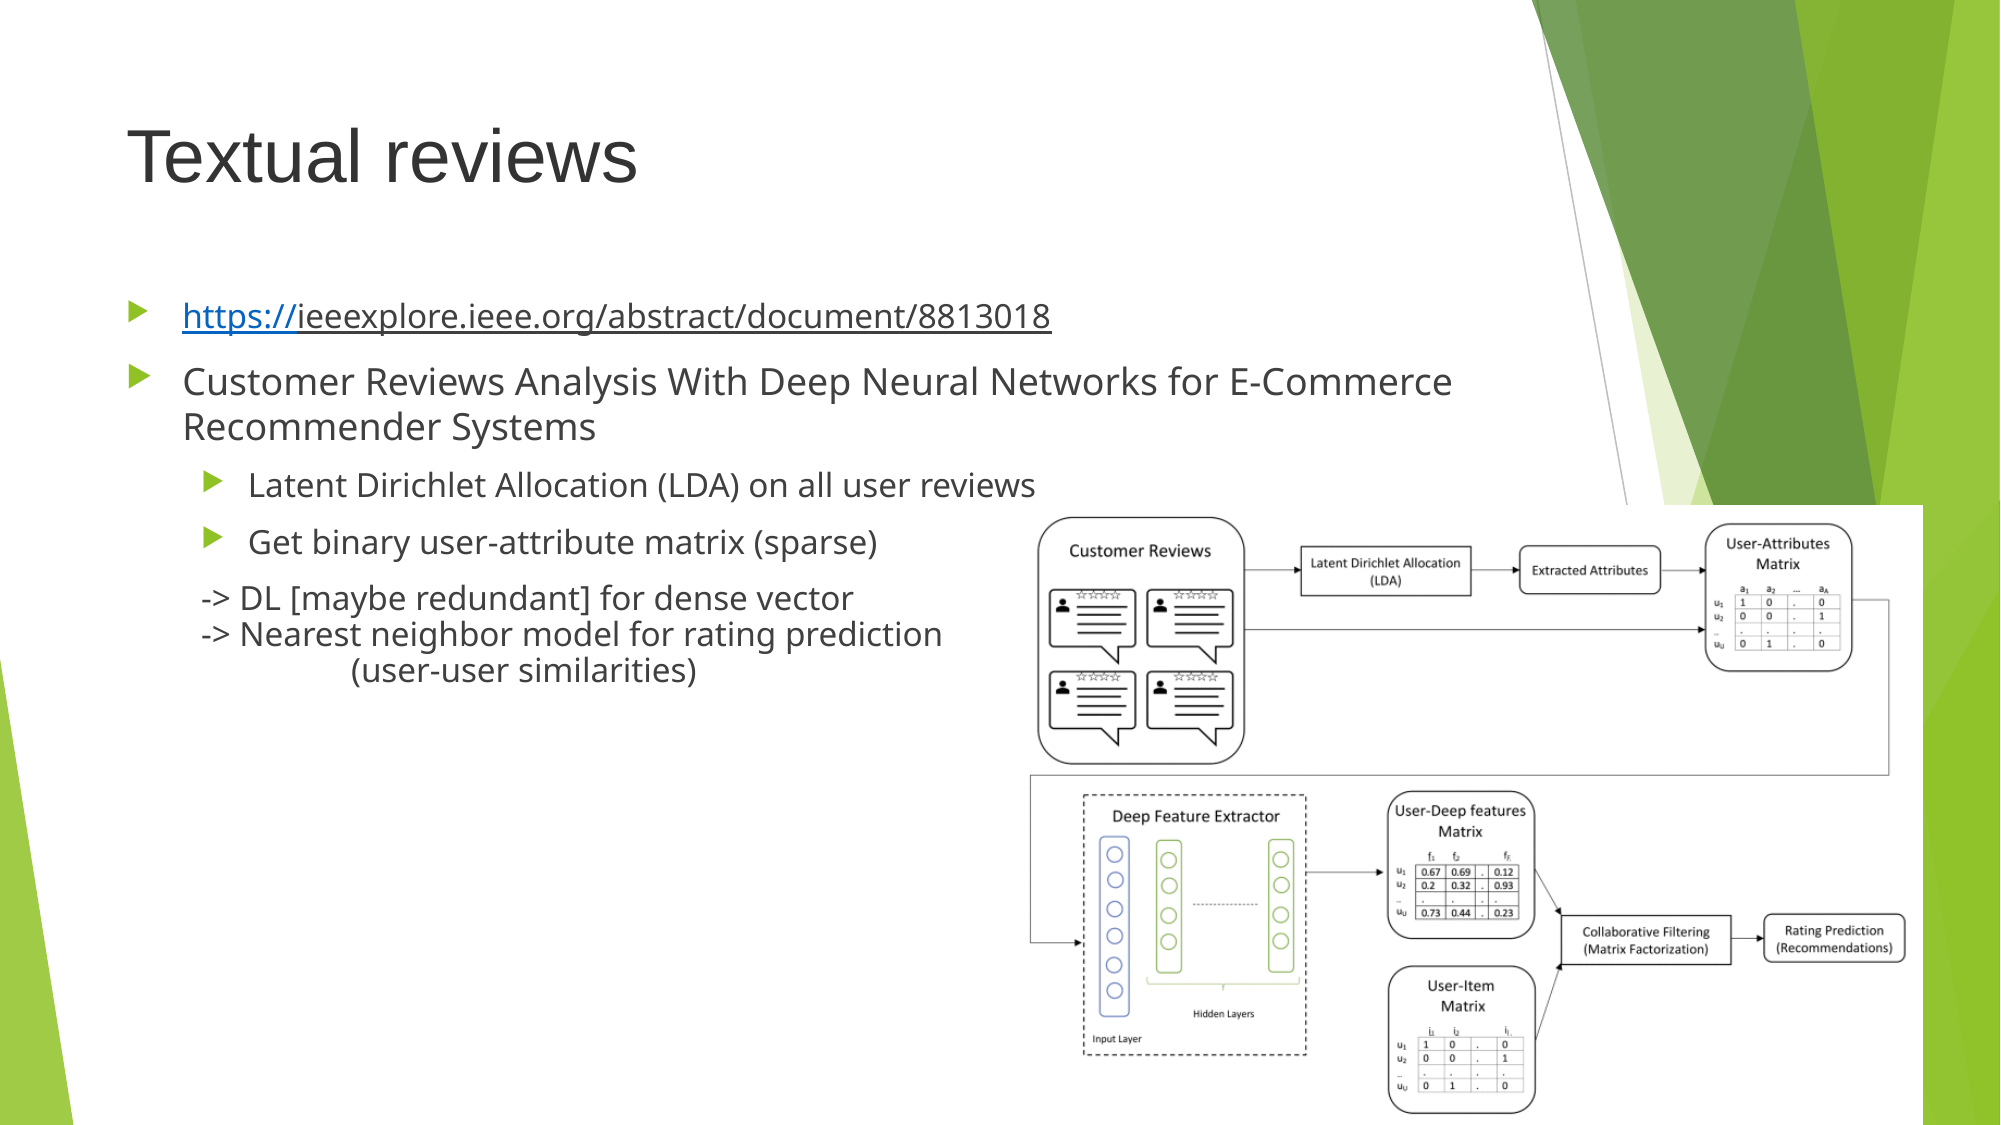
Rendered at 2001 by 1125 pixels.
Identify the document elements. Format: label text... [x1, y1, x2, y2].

list https://ieeexplore.ieee.org/abstract/document/8813018 Customer Reviews Analysis With Deep Neural Networks for E-Commerce Recommender Systems Latent Dirichlet Allocation (LDA) on all user reviews Get binary user-attribute matrix (sparse) -> DL [maybe redundant] for dense vector -> Nearest neighbor model for rating prediction (user-user similarities) [111, 289, 1577, 1092]
picture [1018, 505, 1923, 1125]
title Textual reviews [111, 99, 1522, 289]
